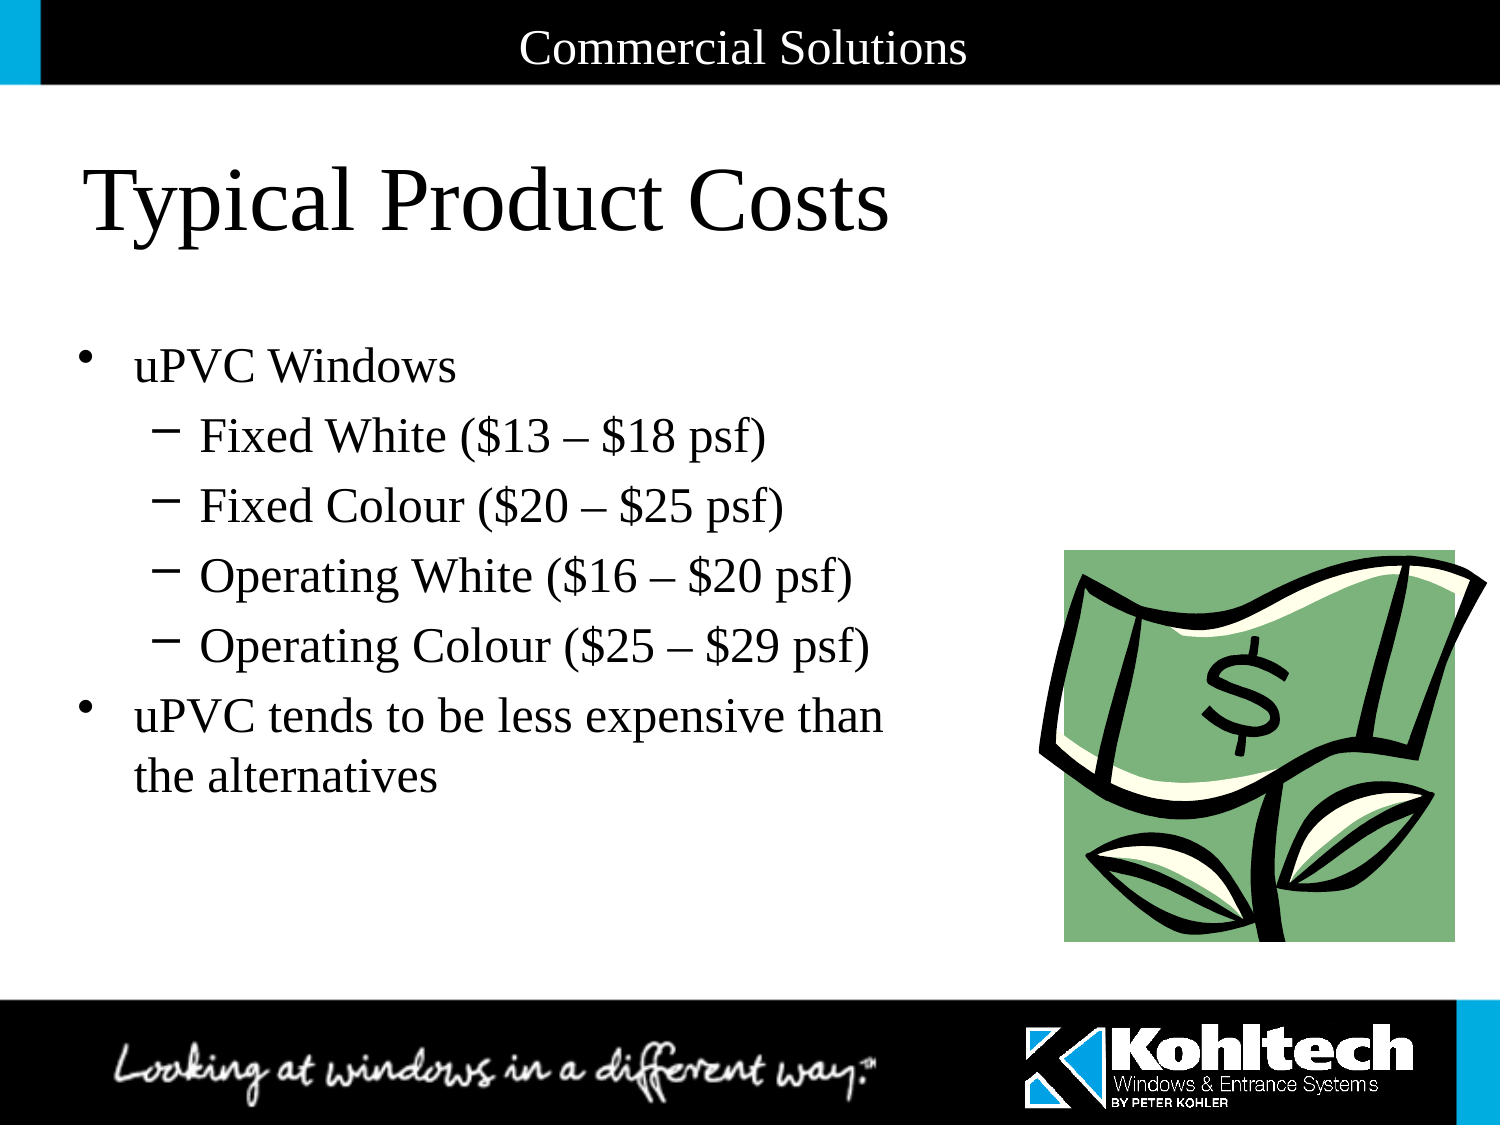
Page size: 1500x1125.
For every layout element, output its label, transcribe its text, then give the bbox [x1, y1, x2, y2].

picture [0, 0, 1500, 1125]
text_box Commercial Solutions [224, 6, 1263, 82]
list uPVC Windows Fixed White ($13 – $18 psf) Fixed Colour ($20 – $25 psf) Operating White ($16 – $20 psf) Operating Colour ($25 – $29 psf) uPVC tends to be less expensive than the alternatives [62, 324, 925, 1000]
title Typical Product Costs [24, 99, 950, 288]
